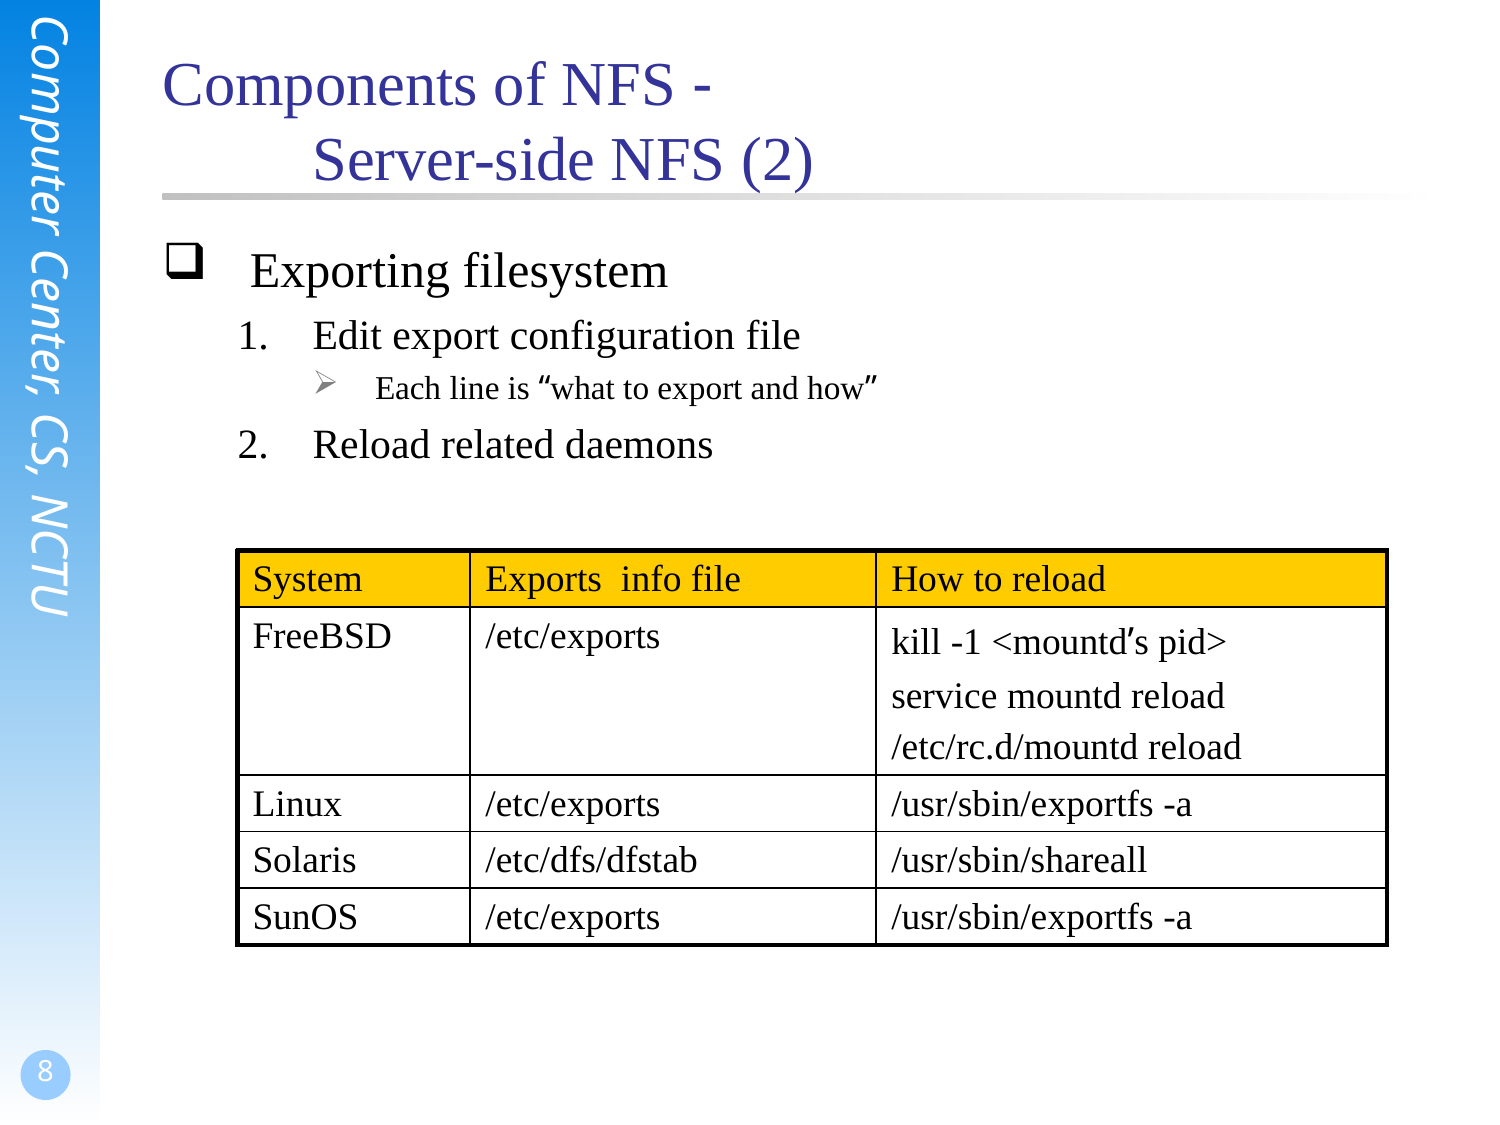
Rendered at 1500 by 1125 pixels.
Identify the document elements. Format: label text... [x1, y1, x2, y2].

table_cell /usr/sbin/exportfs -a [877, 776, 1385, 831]
table_header System [240, 553, 469, 606]
table_cell /usr/sbin/shareall [877, 832, 1385, 887]
table_header Exports info file [471, 553, 875, 606]
table_cell FreeBSD [240, 608, 469, 774]
table_cell /etc/dfs/dfstab [471, 832, 875, 887]
table_cell Linux [240, 776, 469, 831]
table_cell /usr/sbin/exportfs -a [877, 889, 1385, 943]
table_cell SunOS [240, 889, 469, 943]
table_header How to reload [877, 553, 1385, 606]
table_cell Solaris [240, 832, 469, 887]
table_cell /etc/exports [471, 608, 875, 774]
table_cell /etc/exports [471, 889, 875, 943]
table_cell /etc/exports [471, 776, 875, 831]
list Exporting filesystem Edit export configuration file Each line is “what to export and how” Reload related daemons [162, 237, 1438, 1000]
title Components of NFS - Server-side NFS (2) [162, 42, 1438, 231]
table_cell kill -1 <mountd’s pid> service mountd reload /etc/rc.d/mountd reload [877, 608, 1385, 774]
